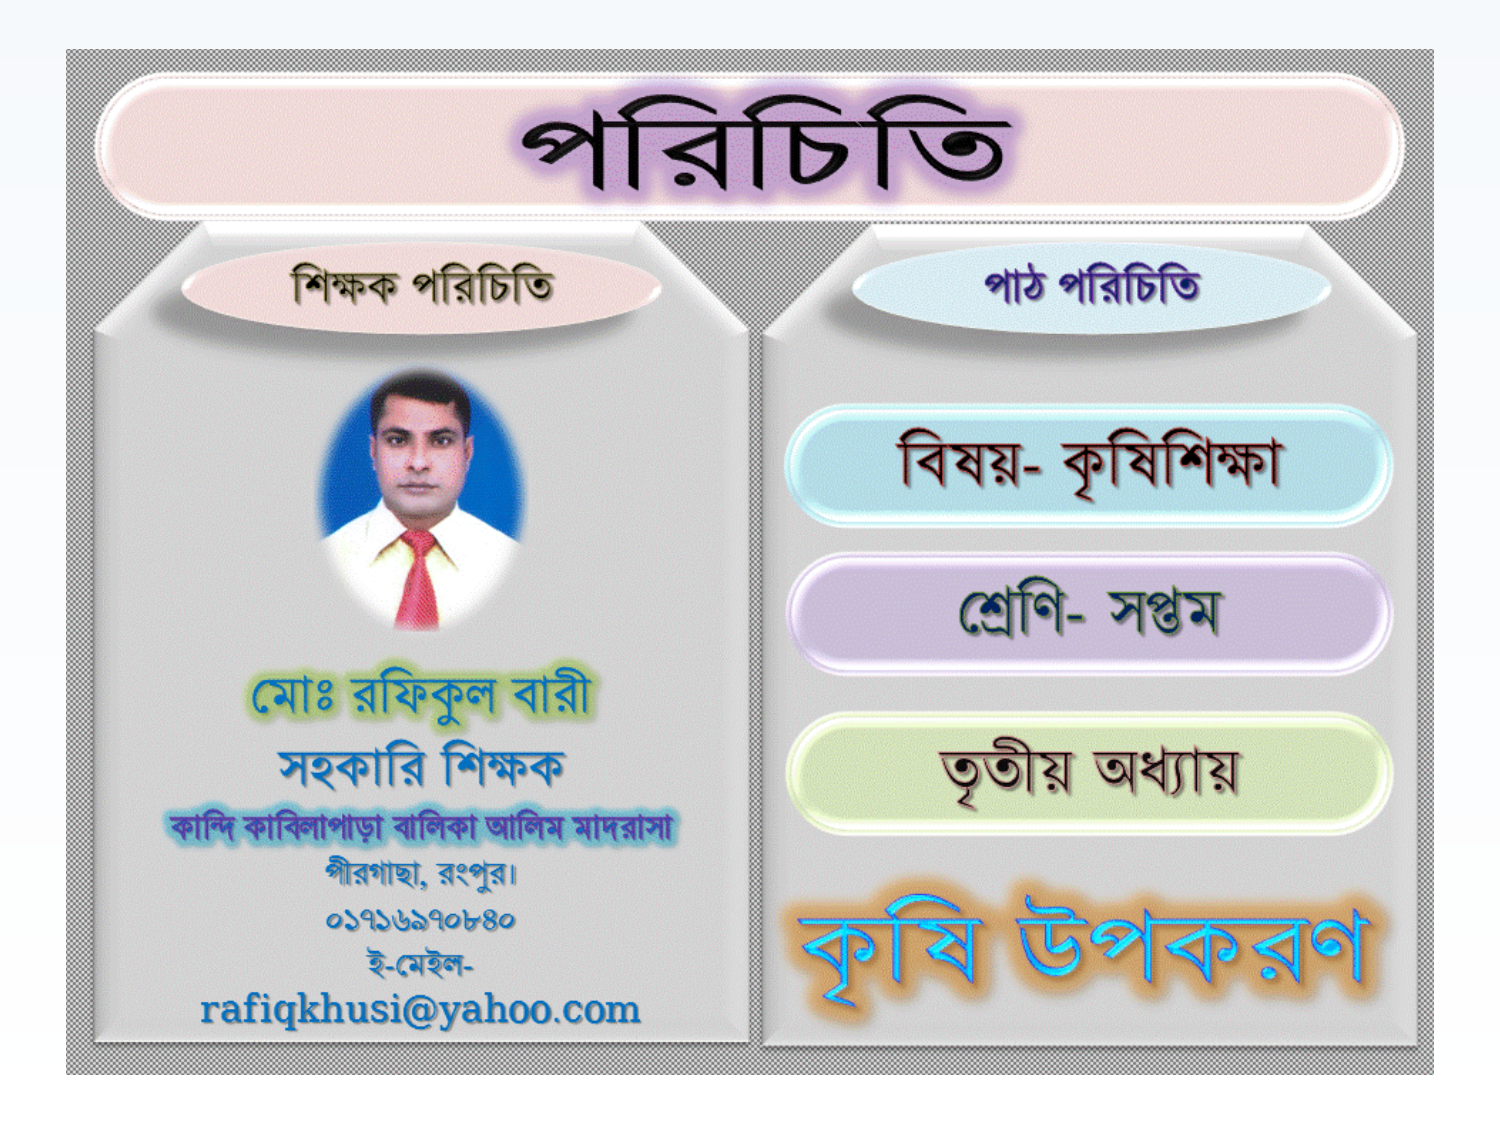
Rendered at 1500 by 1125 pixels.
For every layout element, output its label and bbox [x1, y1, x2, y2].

picture [66, 49, 1434, 1076]
